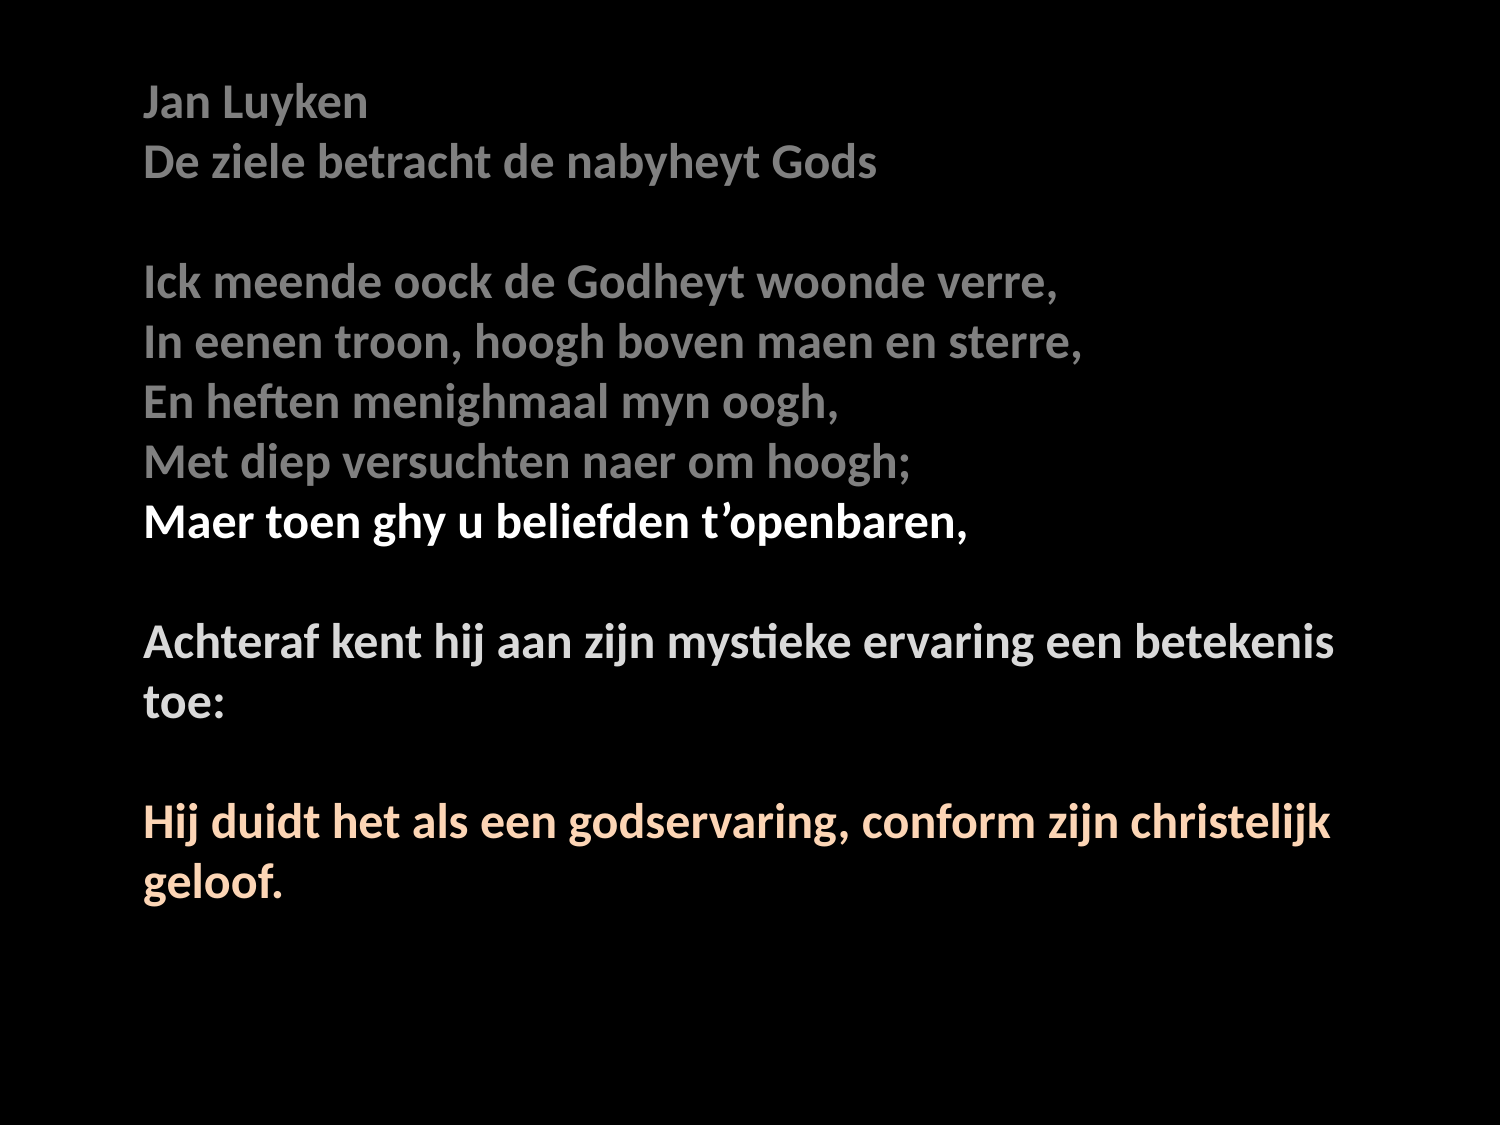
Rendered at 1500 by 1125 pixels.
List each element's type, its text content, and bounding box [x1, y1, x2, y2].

text_box Jan Luyken De ziele betracht de nabyheyt Gods Ick meende oock de Godheyt woonde verre, In eenen troon, hoogh boven maen en sterre, En heften menighmaal myn oogh, Met diep versuchten naer om hoogh; Maer toen ghy u beliefden t’openbaren, Achteraf kent hij aan zijn mystieke ervaring een betekenis toe: Hij duidt het als een godservaring, conform zijn christelijk geloof. [128, 61, 1428, 976]
